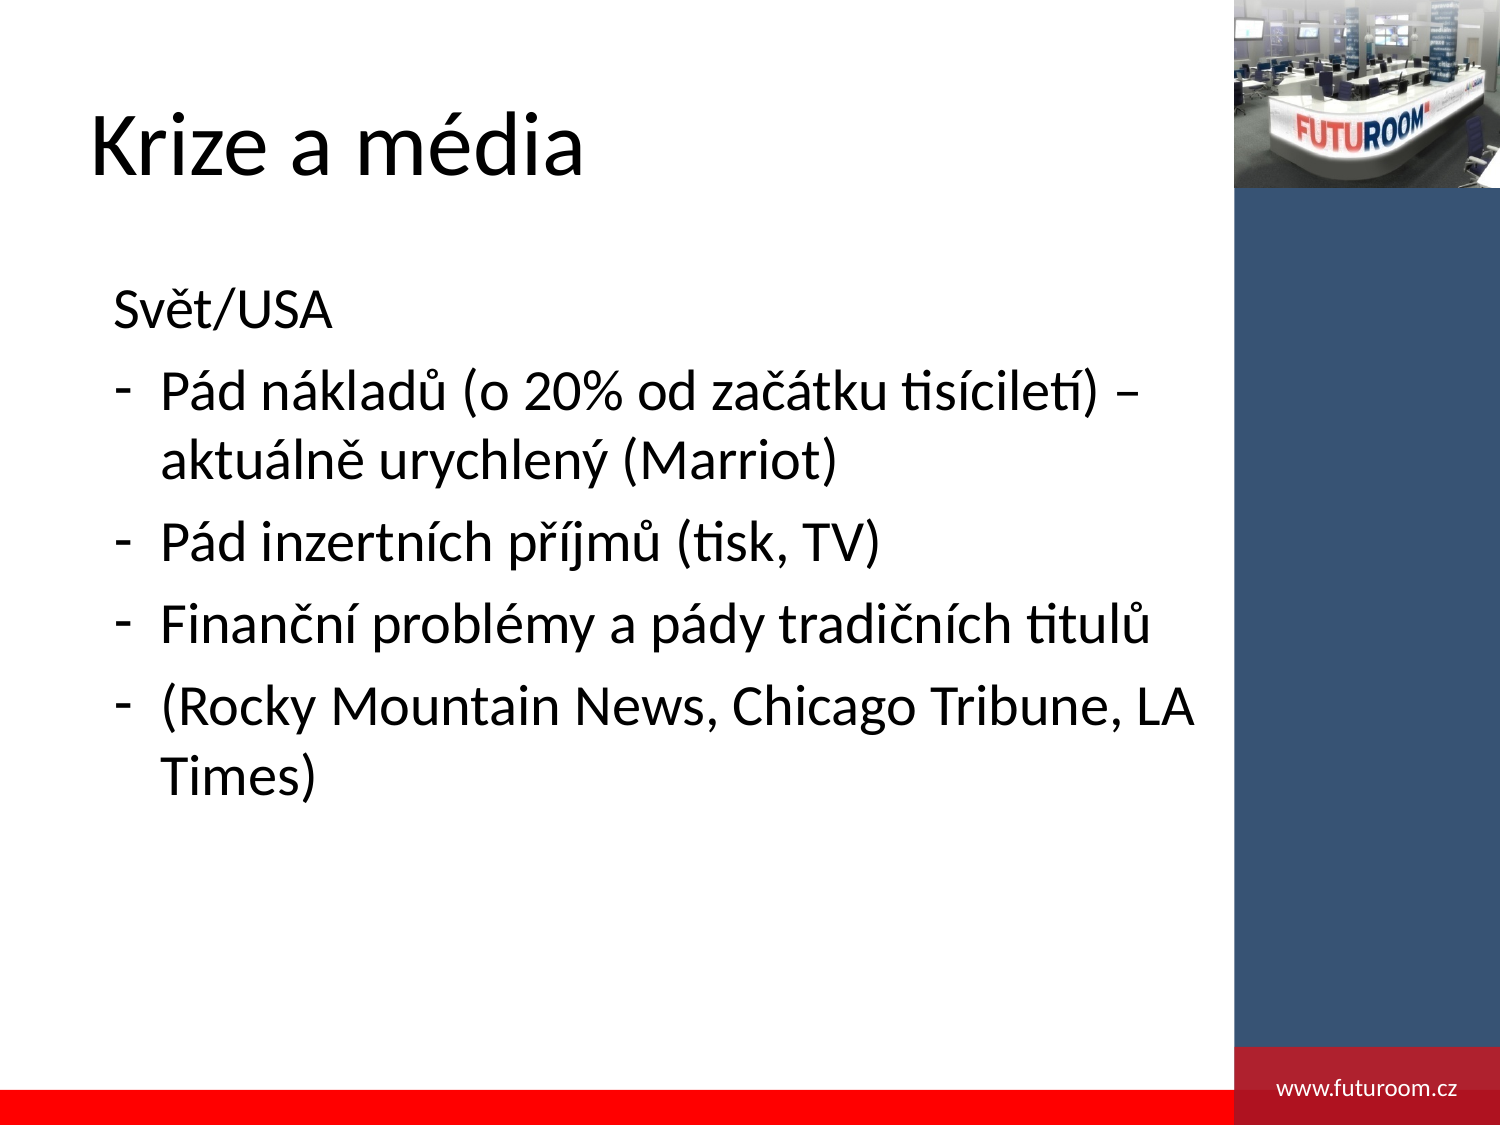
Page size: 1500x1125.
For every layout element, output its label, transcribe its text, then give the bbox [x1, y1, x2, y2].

list Svět/USA Pád nákladů (o 20% od začátku tisíciletí) – aktuálně urychlený (Marriot) Pád inzertních příjmů (tisk, TV) Finanční problémy a pády tradičních titulů (Rocky Mountain News, Chicago Tribune, LA Times) [23, 262, 1232, 1006]
text_box [0, 1088, 1232, 1125]
text_box [1232, 195, 1500, 1045]
title Krize a média [74, 44, 1232, 233]
picture [1234, 0, 1500, 188]
text_box www.futuroom.cz [1232, 1045, 1500, 1125]
